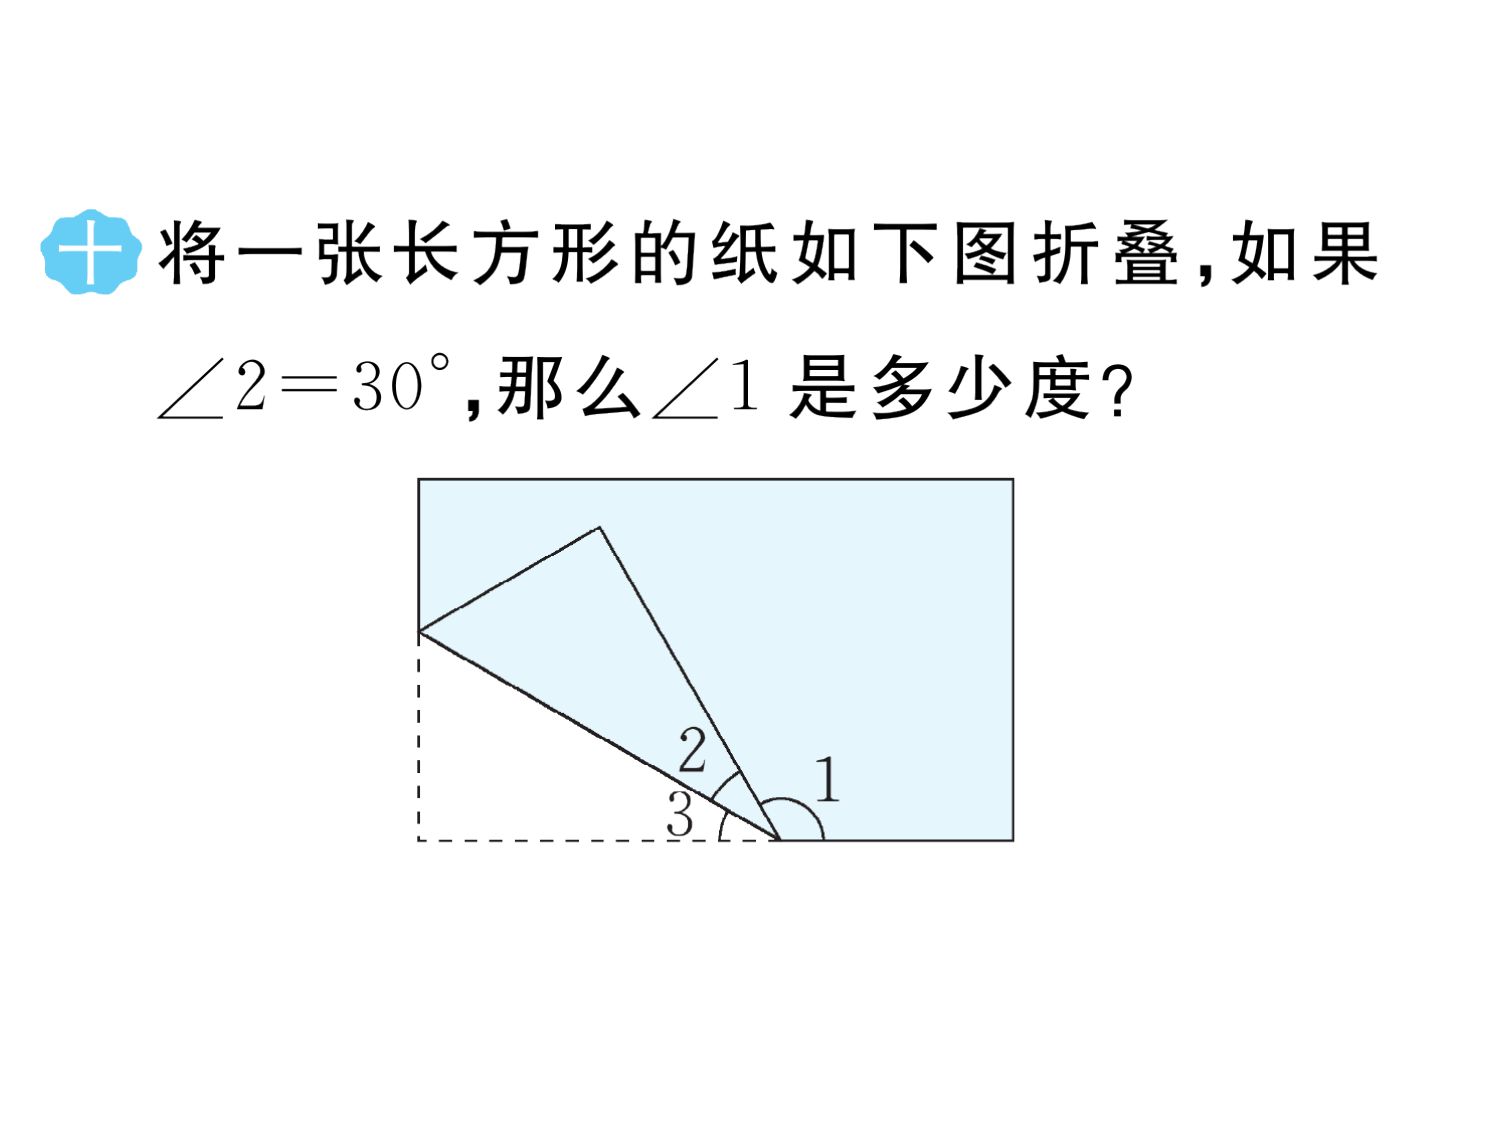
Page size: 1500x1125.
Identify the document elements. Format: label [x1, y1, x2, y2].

picture [35, 177, 1445, 1122]
